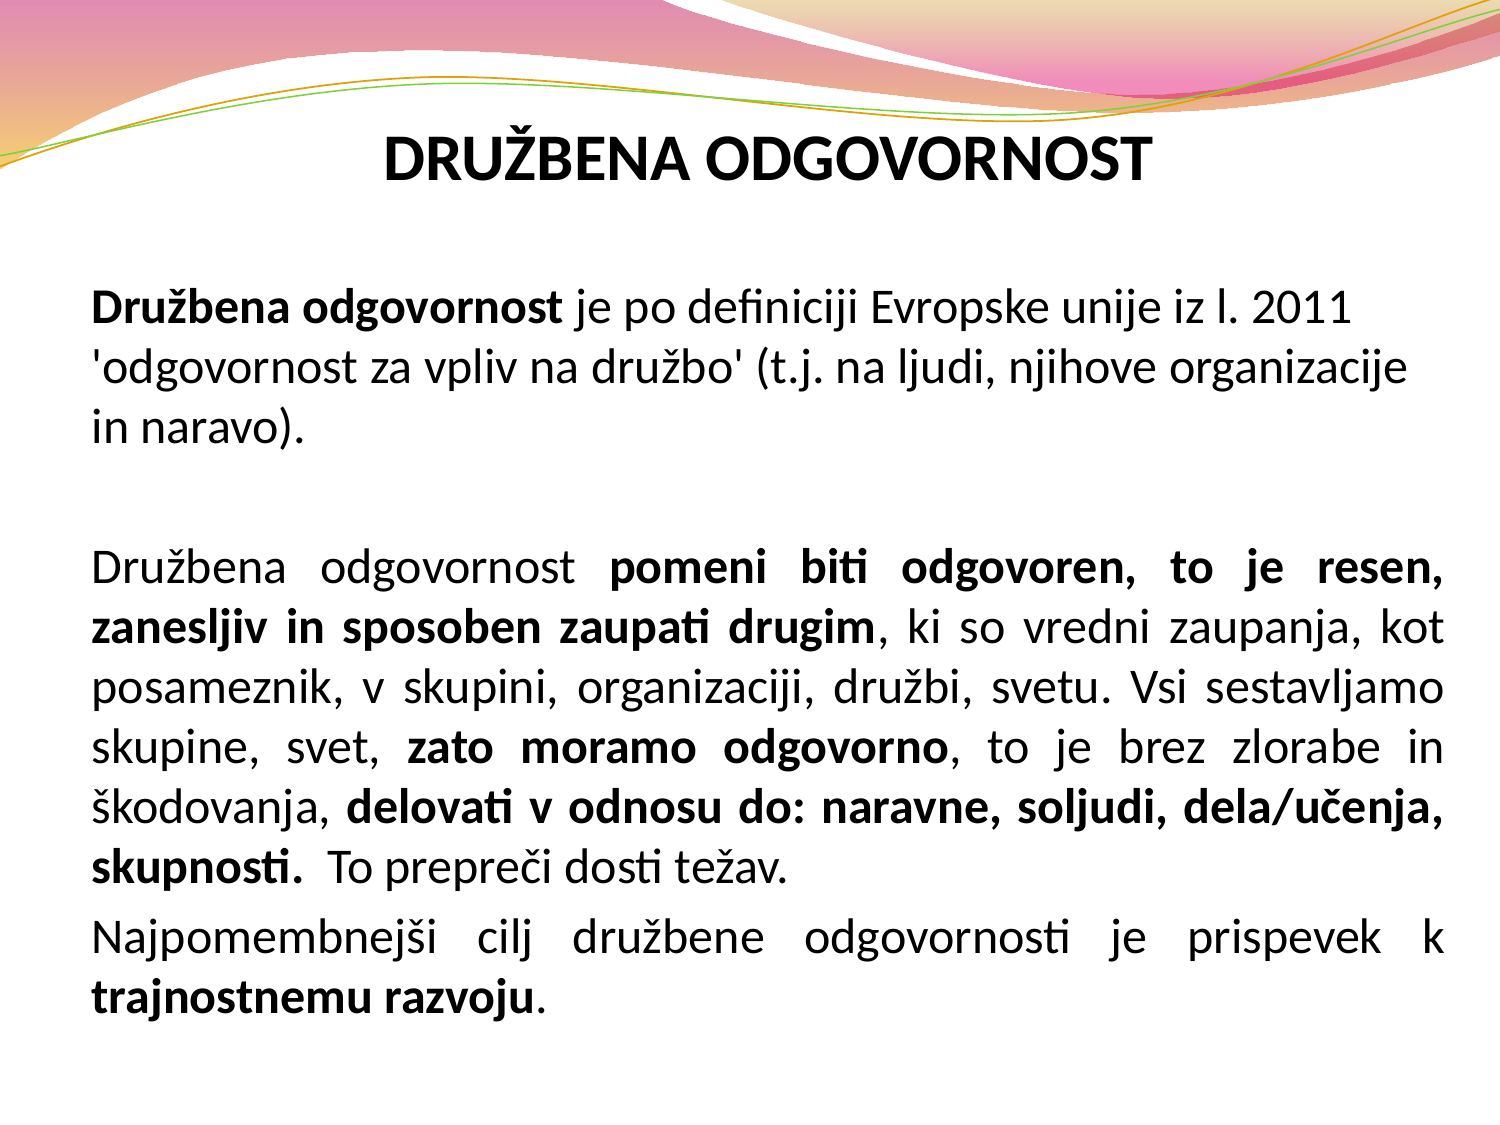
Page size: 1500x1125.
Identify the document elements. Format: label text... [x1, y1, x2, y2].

list DRUŽBENA ODGOVORNOST Družbena odgovornost je po definiciji Evropske unije iz l. 2011 'odgovornost za vpliv na družbo' (t.j. na ljudi, njihove organizacije in naravo). Družbena odgovornost pomeni biti odgovoren, to je resen, zanesljiv in sposoben zaupati drugim, ki so vredni zaupanja, kot posameznik, v skupini, organizaciji, družbi, svetu. Vsi sestavljamo skupine, svet, zato moramo odgovorno, to je brez zlorabe in škodovanja, delovati v odnosu do: naravne, soljudi, dela/učenja, skupnosti. To prepreči dosti težav. Najpomembnejši cilj družbene odgovornosti je prispevek k trajnostnemu razvoju. [76, 113, 1461, 1091]
